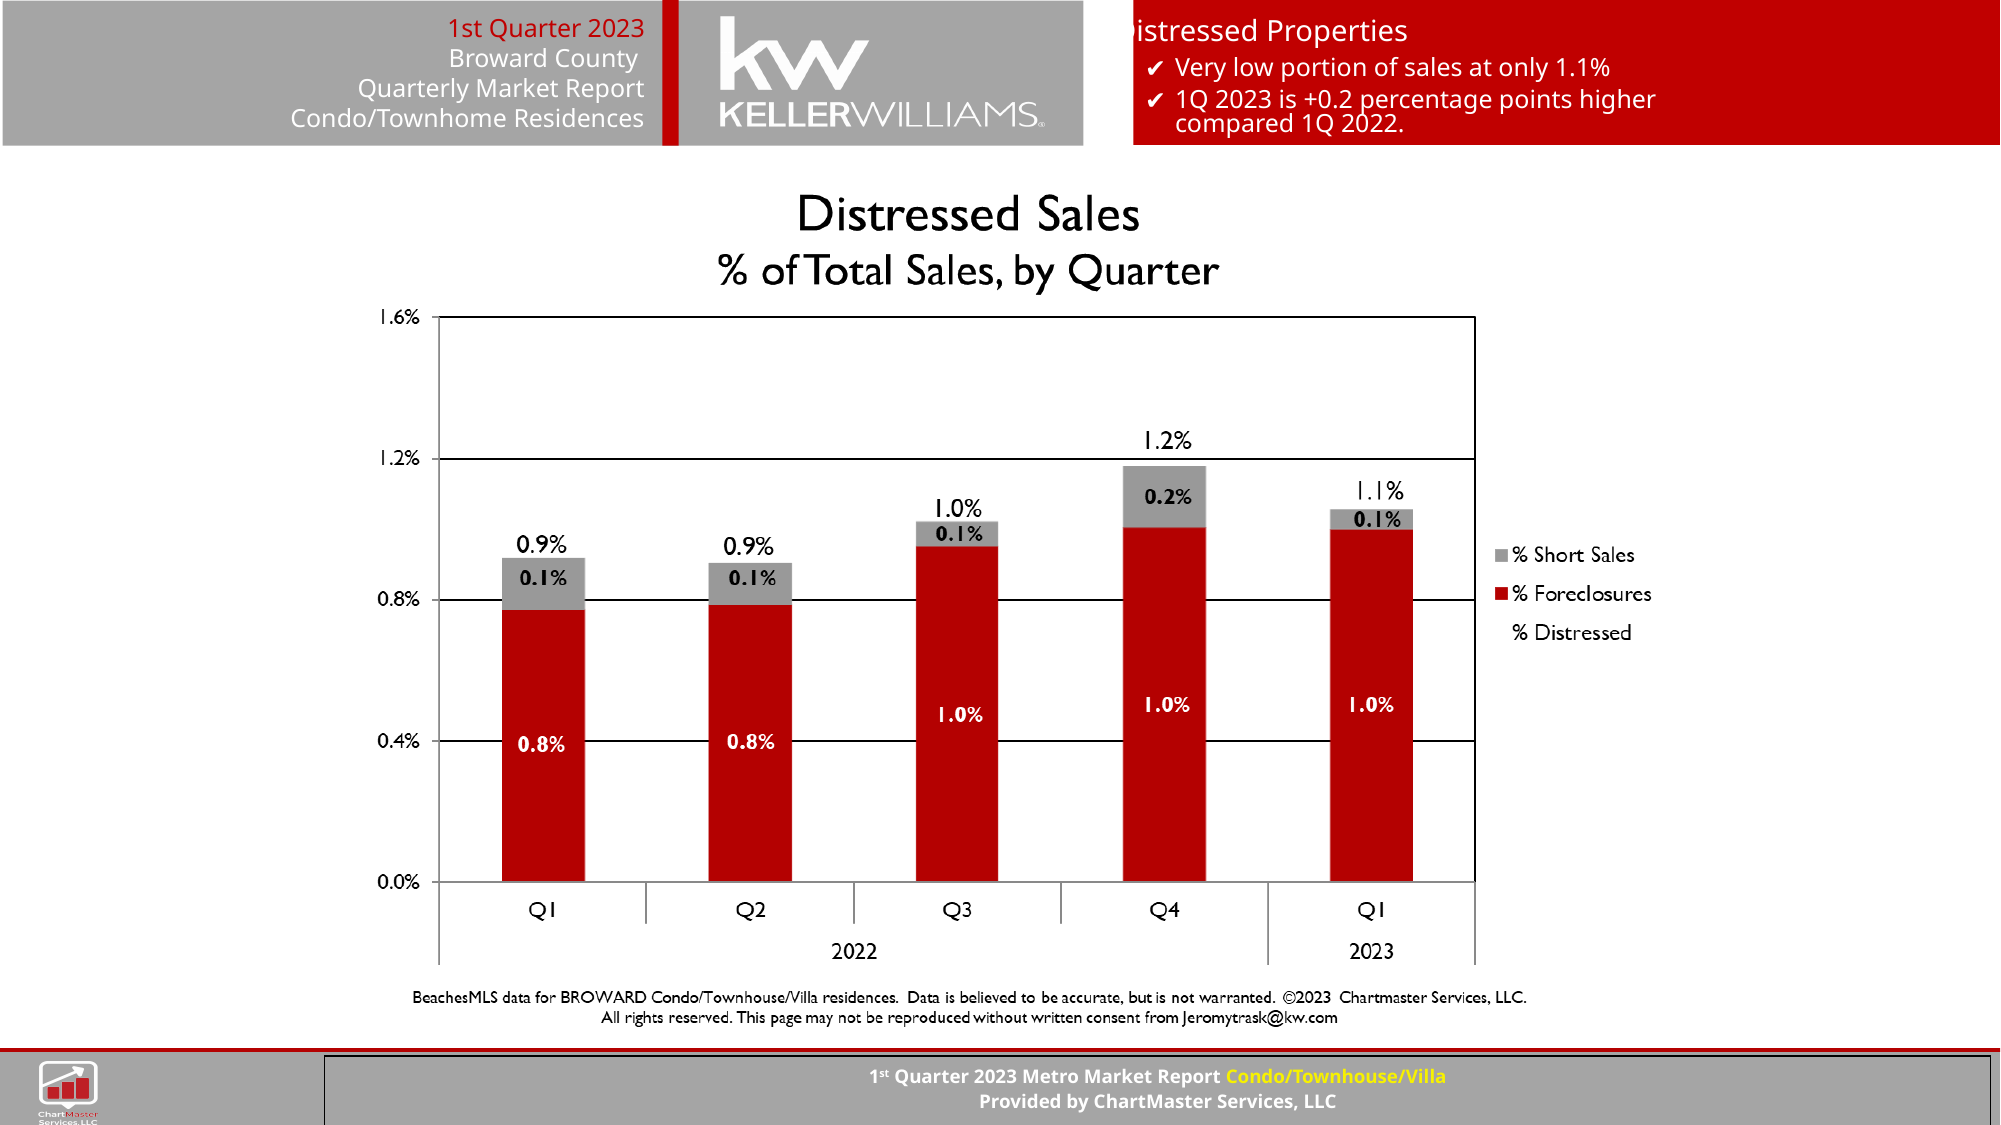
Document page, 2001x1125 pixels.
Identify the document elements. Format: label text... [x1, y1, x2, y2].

table_header 1st Quarter 2023 Metro Market Report Condo/Townhouse/Villa Provided by ChartMaster Services, LLC [325, 1057, 1990, 1125]
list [355, 170, 1660, 1037]
list Distressed Properties Very low portion of sales at only 1.1% 1Q 2023 is +0.2 percentage points higher compared 1Q 2022. [1100, 11, 1700, 150]
text_box 1st Quarter 2023 Broward County Quarterly Market Report Condo/Townhome Residences [8, 5, 660, 141]
picture [720, 16, 1045, 127]
picture [38, 1061, 98, 1125]
